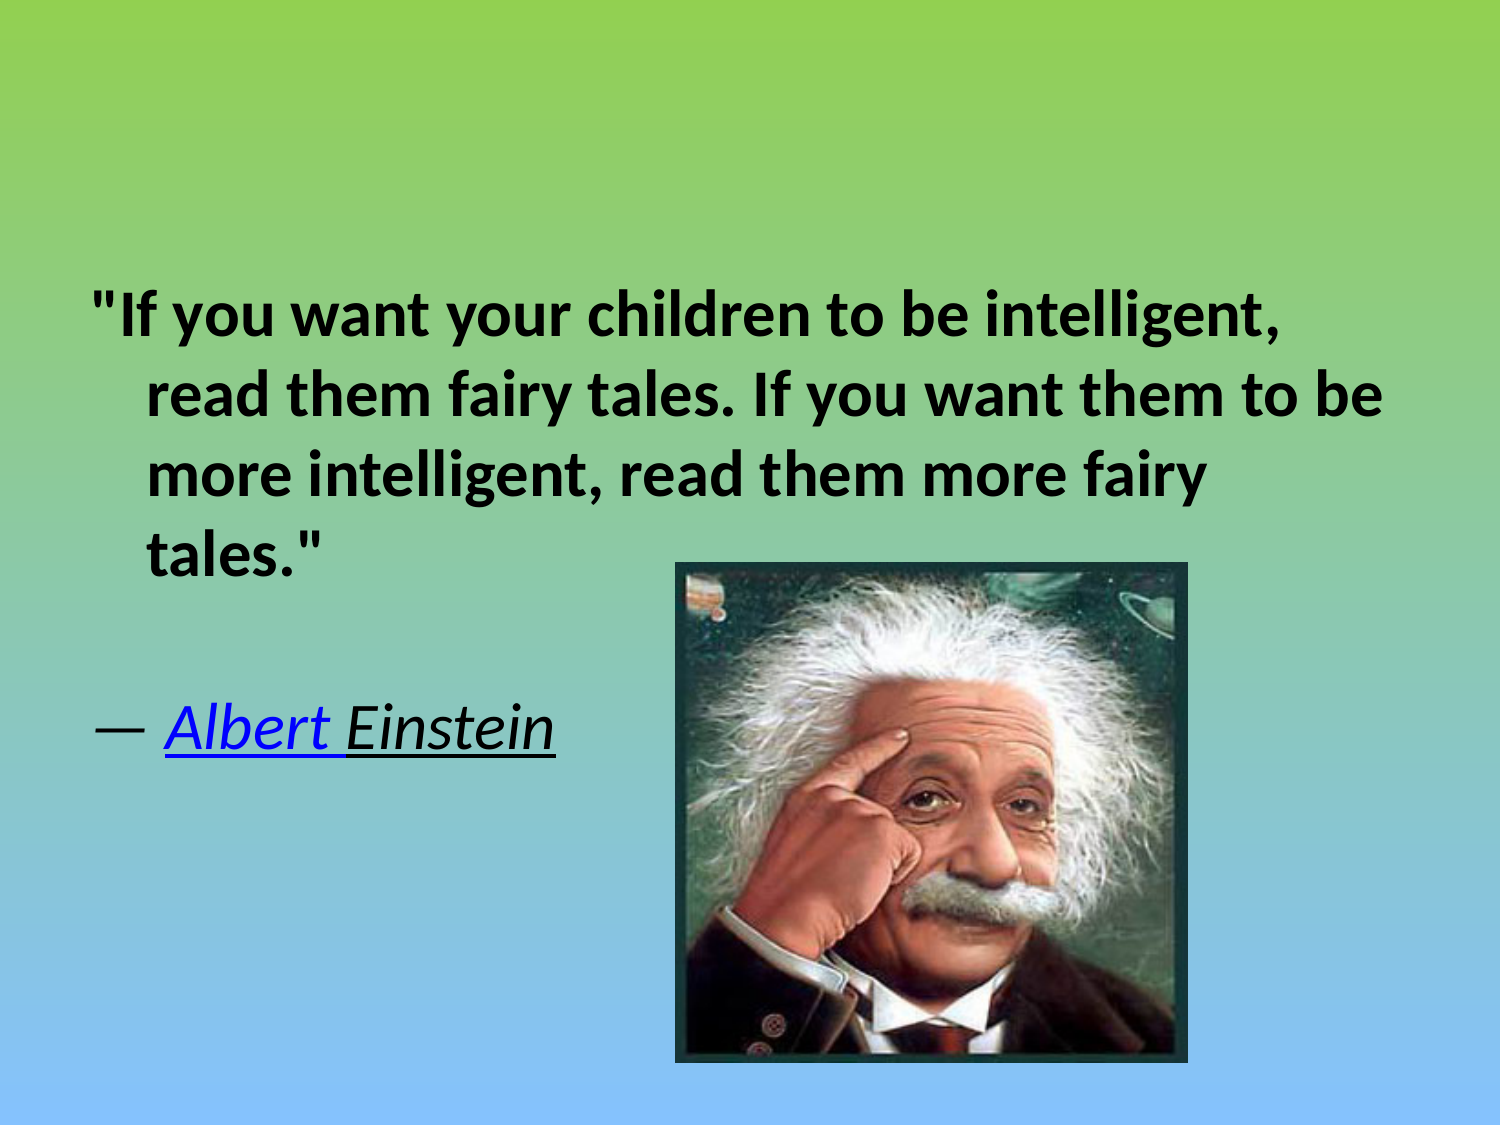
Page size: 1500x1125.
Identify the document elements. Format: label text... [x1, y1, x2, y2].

list "If you want your children to be intelligent, read them fairy tales. If you want them to be more intelligent, read them more fairy tales." — Albert Einstein [75, 262, 1425, 1005]
picture [674, 562, 1188, 1063]
